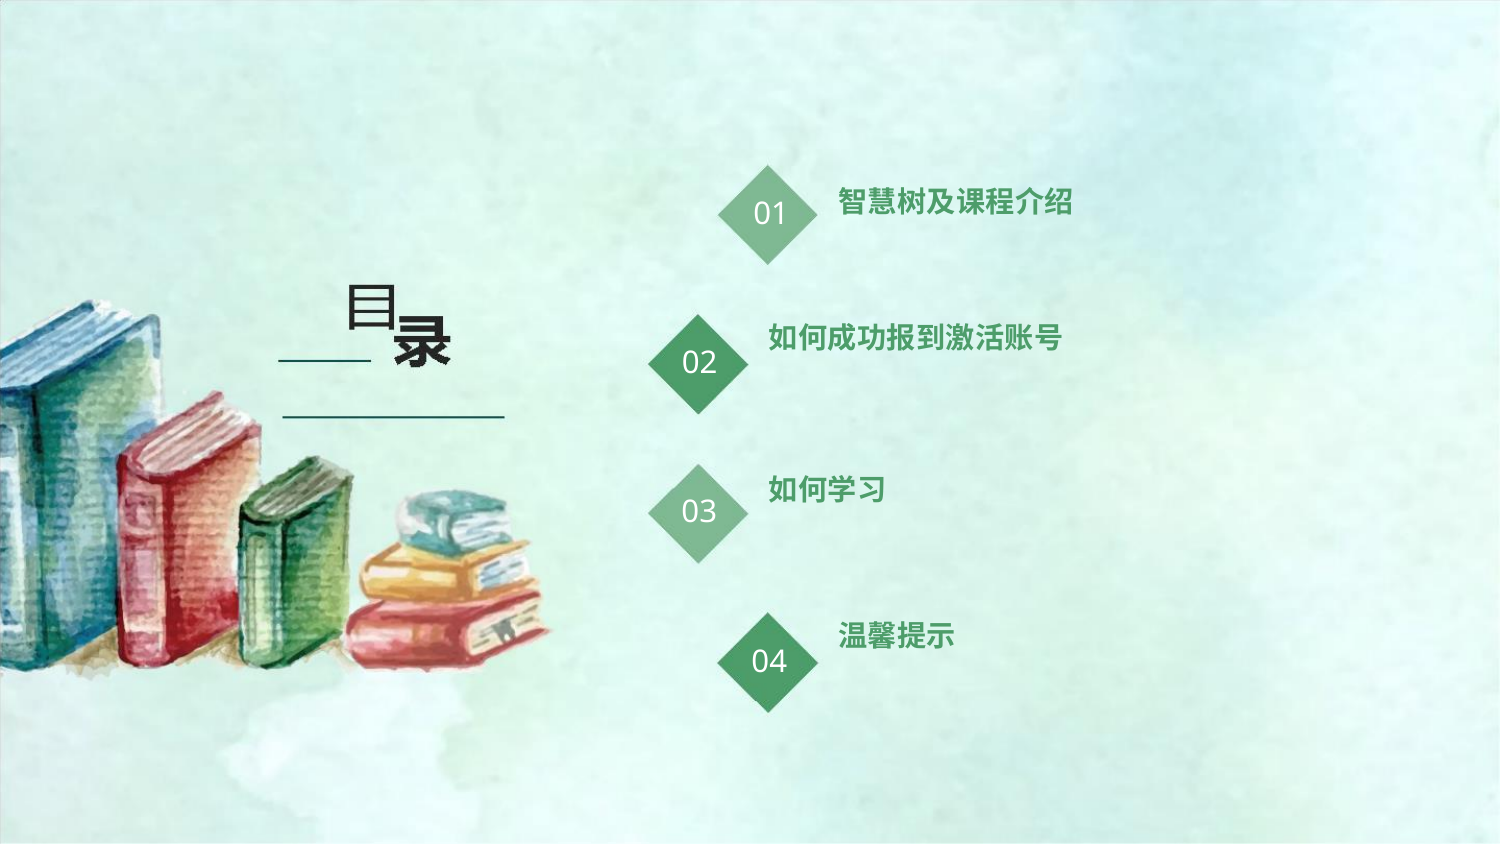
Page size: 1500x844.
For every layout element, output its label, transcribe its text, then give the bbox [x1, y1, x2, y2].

text_box [0, 0, 1500, 844]
text_box 温馨提示 [838, 623, 1000, 653]
text_box 04 [751, 645, 831, 679]
text_box 02 03 [681, 347, 762, 529]
text_box 智慧树及课程介绍 [838, 189, 1117, 219]
text_box 如何成功报到激活账号 如何学习 [768, 324, 1175, 507]
text_box 01 [753, 198, 829, 232]
